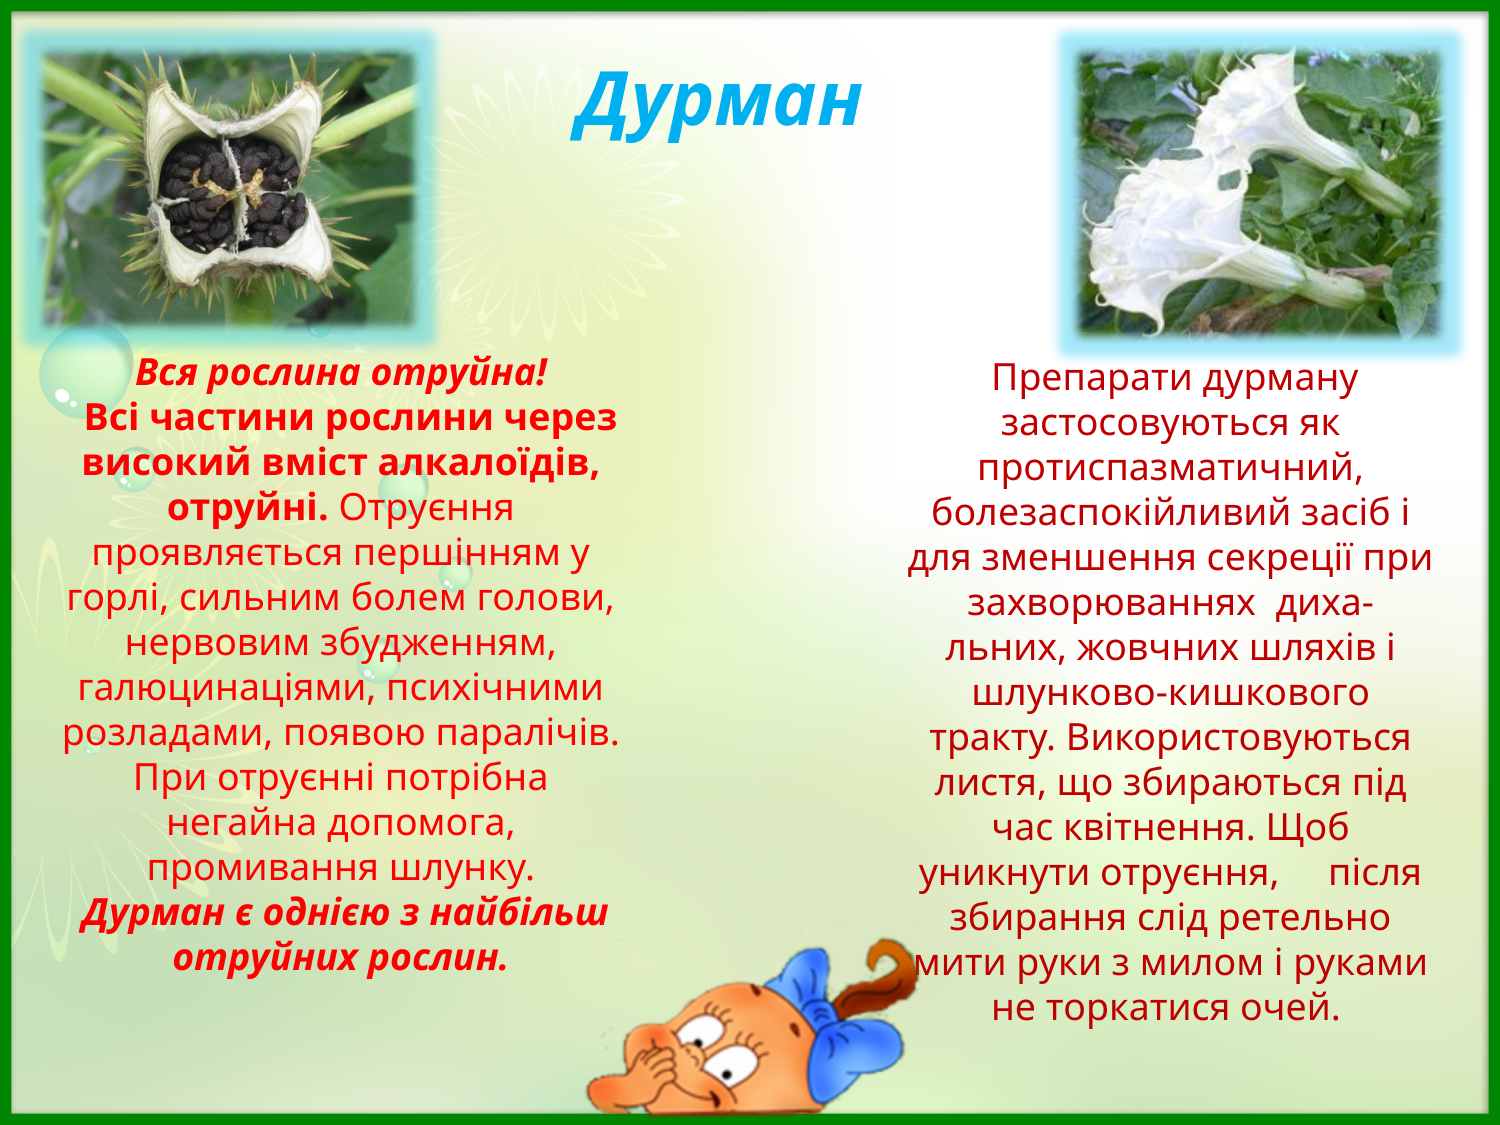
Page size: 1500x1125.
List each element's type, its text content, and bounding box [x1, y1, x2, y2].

picture [576, 860, 924, 1125]
text_box Дурман [442, 42, 1053, 218]
picture [33, 42, 424, 336]
picture [1068, 42, 1451, 347]
text_box Вся рослина отруйна! Всі частини рослини через високий вміст алкалоїдів, отруйні. Отруєння проявляється першінням у горлі, сильним болем голови, нервовим збудженням, галюцинаціями, психічними розладами, появою паралічів. При отруєнні потрібна негайна допомога, промивання шлунку. Дурман є однією з найбільш отруйних рослин. [38, 340, 644, 986]
text_box Препарати дурману застосовуються як протиспазматичний, болезаспокійливий засіб і для зменшення секреції при захворюваннях диха-льних, жовчних шляхів і шлунково-кишкового тракту. Використовуються листя, що збираються під час квітнення. Щоб уникнути отруєння, після збирання слід ретельно мити руки з милом і руками не торкатися очей. [891, 345, 1450, 1081]
text_box [0, 0, 1500, 1125]
